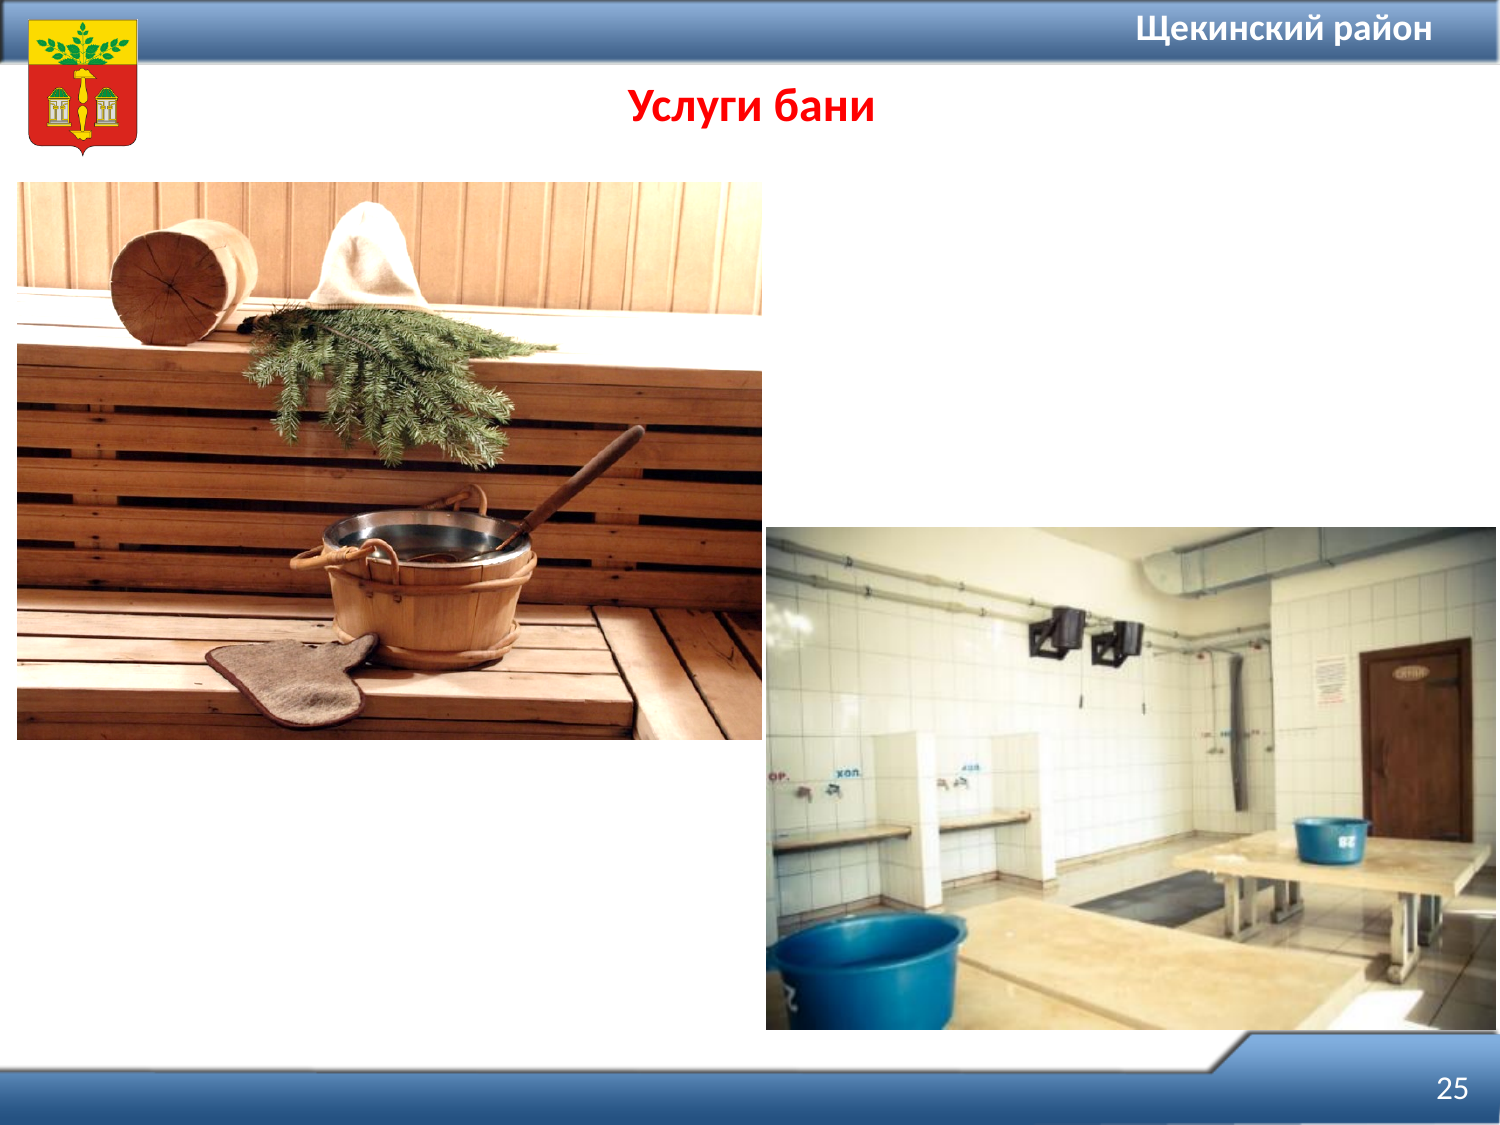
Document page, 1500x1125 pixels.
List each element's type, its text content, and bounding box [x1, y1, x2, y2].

text_box Услуги бани [1, 66, 1500, 172]
text_box Щекинский район [537, 0, 1449, 56]
picture [0, 0, 1500, 1125]
text_box 25 [1406, 1058, 1485, 1114]
